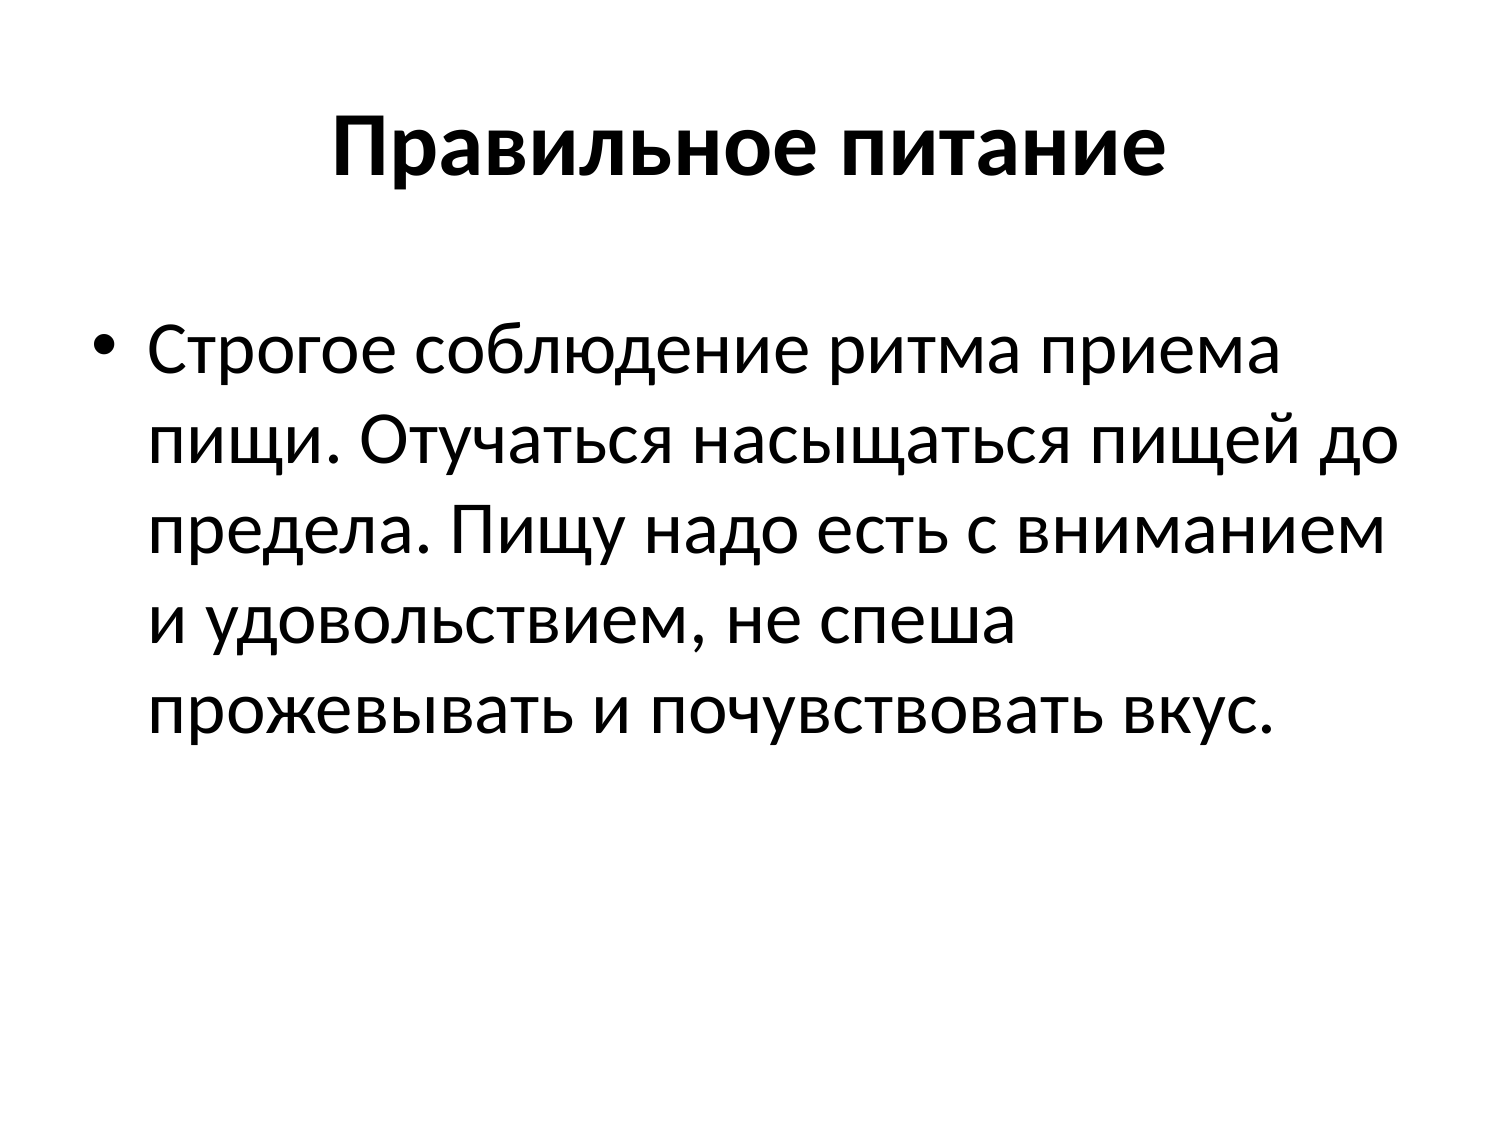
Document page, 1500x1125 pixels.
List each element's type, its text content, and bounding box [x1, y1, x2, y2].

list Строгое соблюдение ритма приема пищи. Отучаться насыщаться пищей до предела. Пищу надо есть с вниманием и удовольствием, не спеша прожевывать и почувствовать вкус. [76, 290, 1427, 1034]
title Правильное питание [75, 45, 1425, 233]
